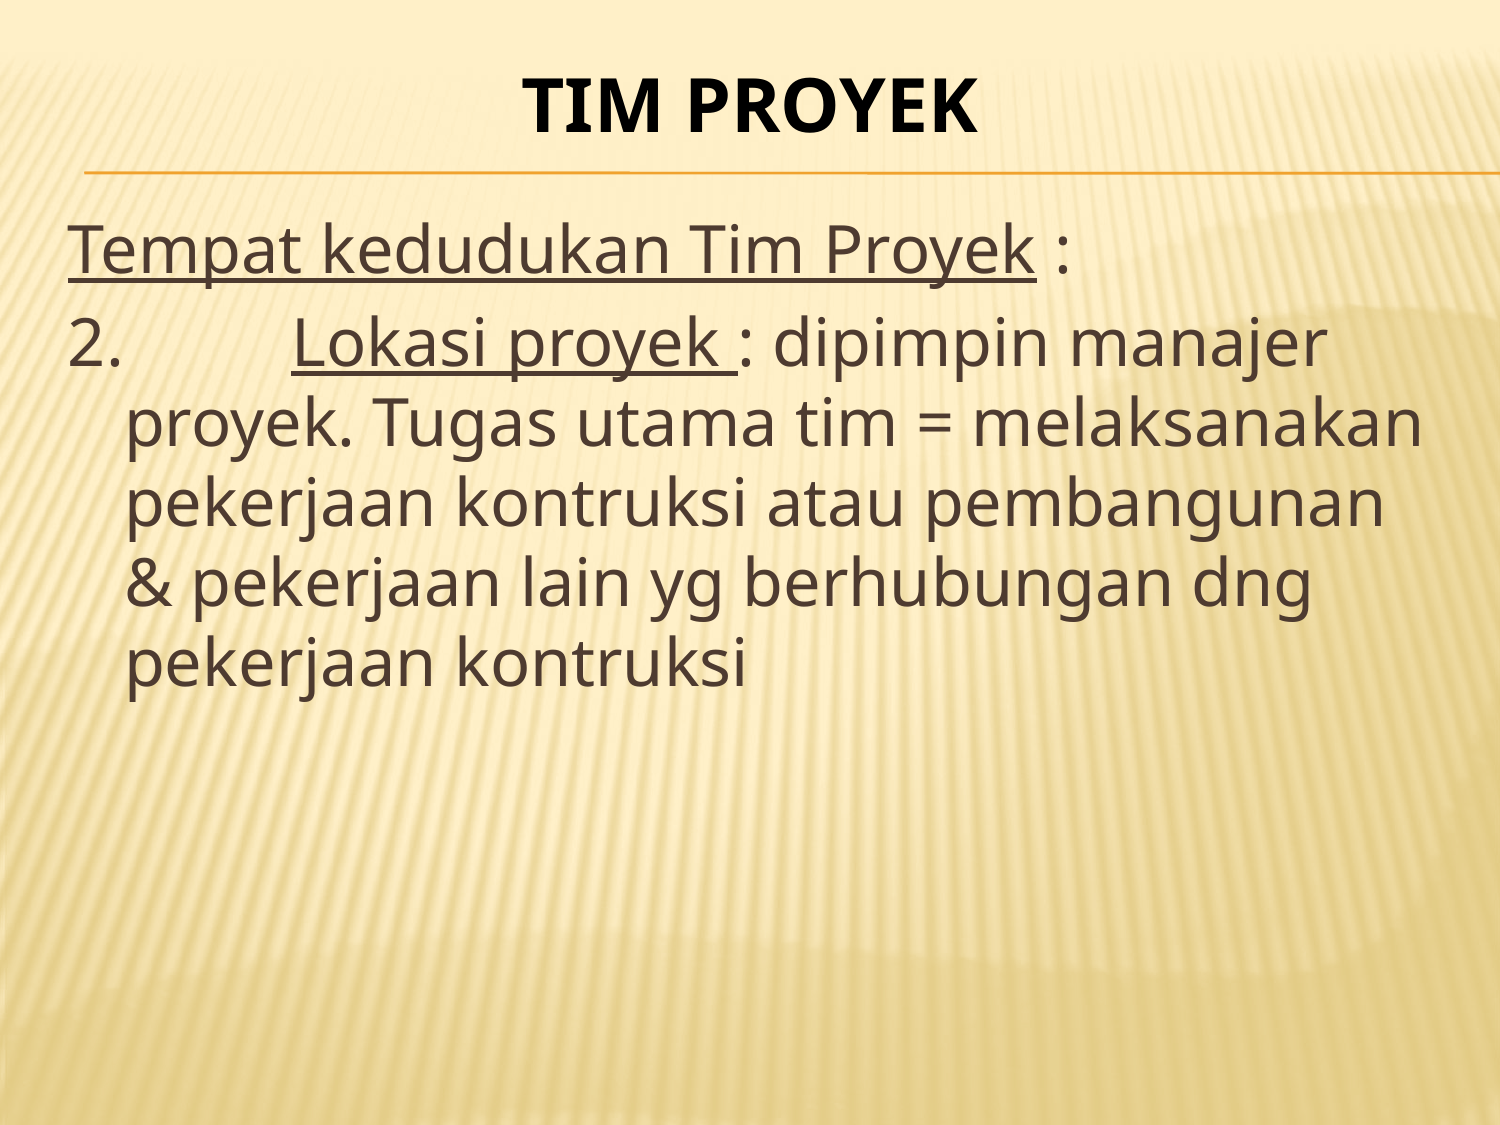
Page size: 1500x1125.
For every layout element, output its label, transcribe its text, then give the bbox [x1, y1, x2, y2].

title tim proyek [75, 45, 1425, 161]
list Tempat kedudukan Tim Proyek : 2. Lokasi proyek : dipimpin manajer proyek. Tugas utama tim = melaksanakan pekerjaan kontruksi atau pembangunan & pekerjaan lain yg berhubungan dng pekerjaan kontruksi [53, 199, 1447, 1071]
